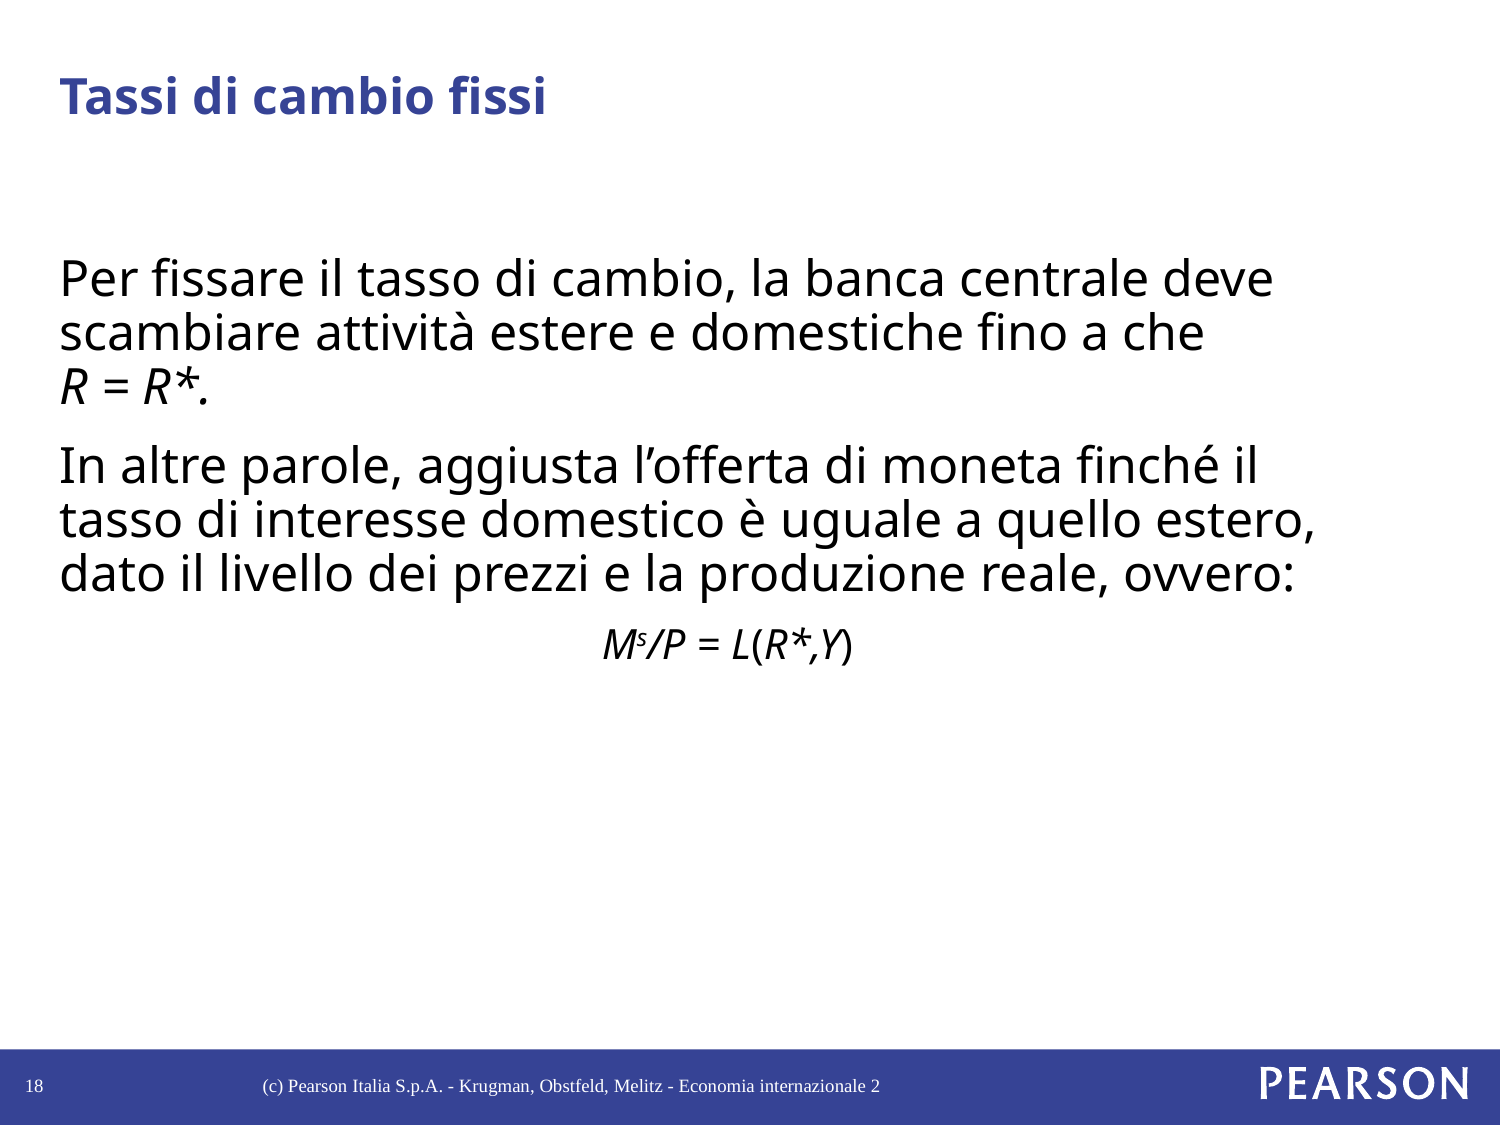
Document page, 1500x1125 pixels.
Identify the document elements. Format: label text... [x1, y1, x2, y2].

list Per fissare il tasso di cambio, la banca centrale deve scambiare attività estere e domestiche fino a che R = R*. In altre parole, aggiusta l’offerta di moneta finché il tasso di interesse domestico è uguale a quello estero, dato il livello dei prezzi e la produzione reale, ovvero: Ms/P = L(R*,Y) [59, 253, 1410, 997]
title Tassi di cambio fissi [59, 64, 1410, 149]
footer (c) Pearson Italia S.p.A. - Krugman, Obstfeld, Melitz - Economia internazionale 2 [80, 1073, 881, 1104]
slide_number 18 [24, 1073, 80, 1104]
